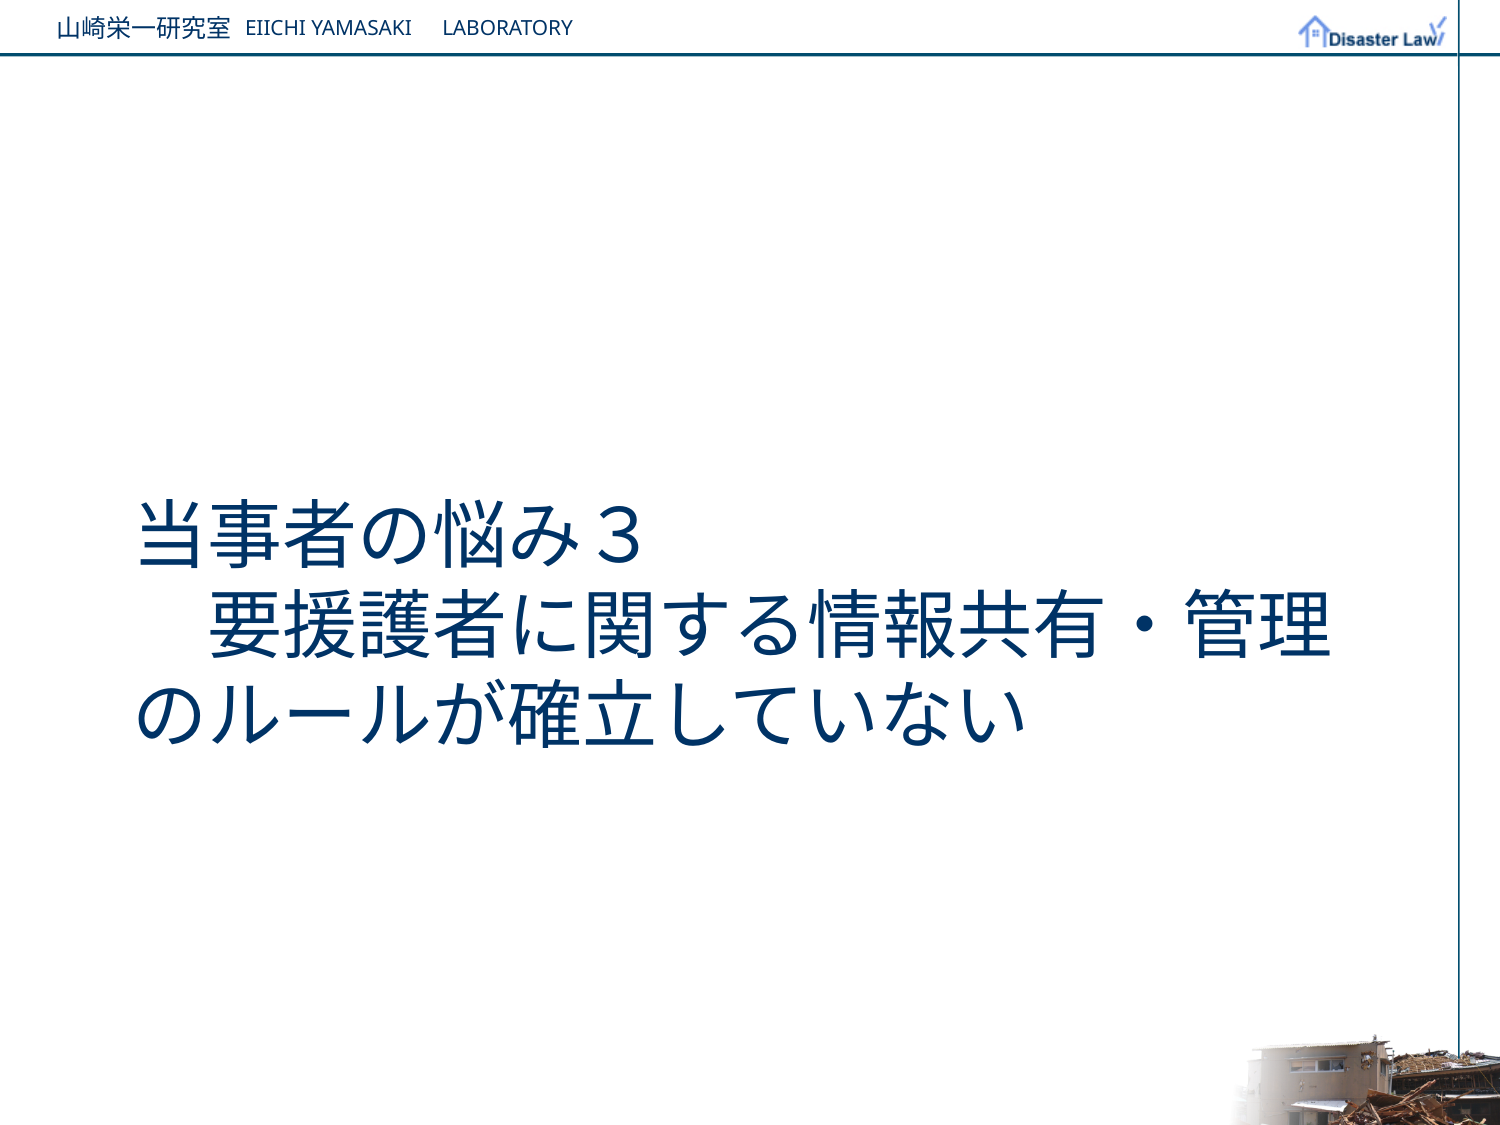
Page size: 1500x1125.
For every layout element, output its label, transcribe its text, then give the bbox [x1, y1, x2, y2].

picture [1298, 15, 1447, 49]
title 当事者の悩み３ 要援護者に関する情報共有・管理のルールが確立していない [116, 480, 1393, 769]
picture [1222, 1028, 1500, 1125]
